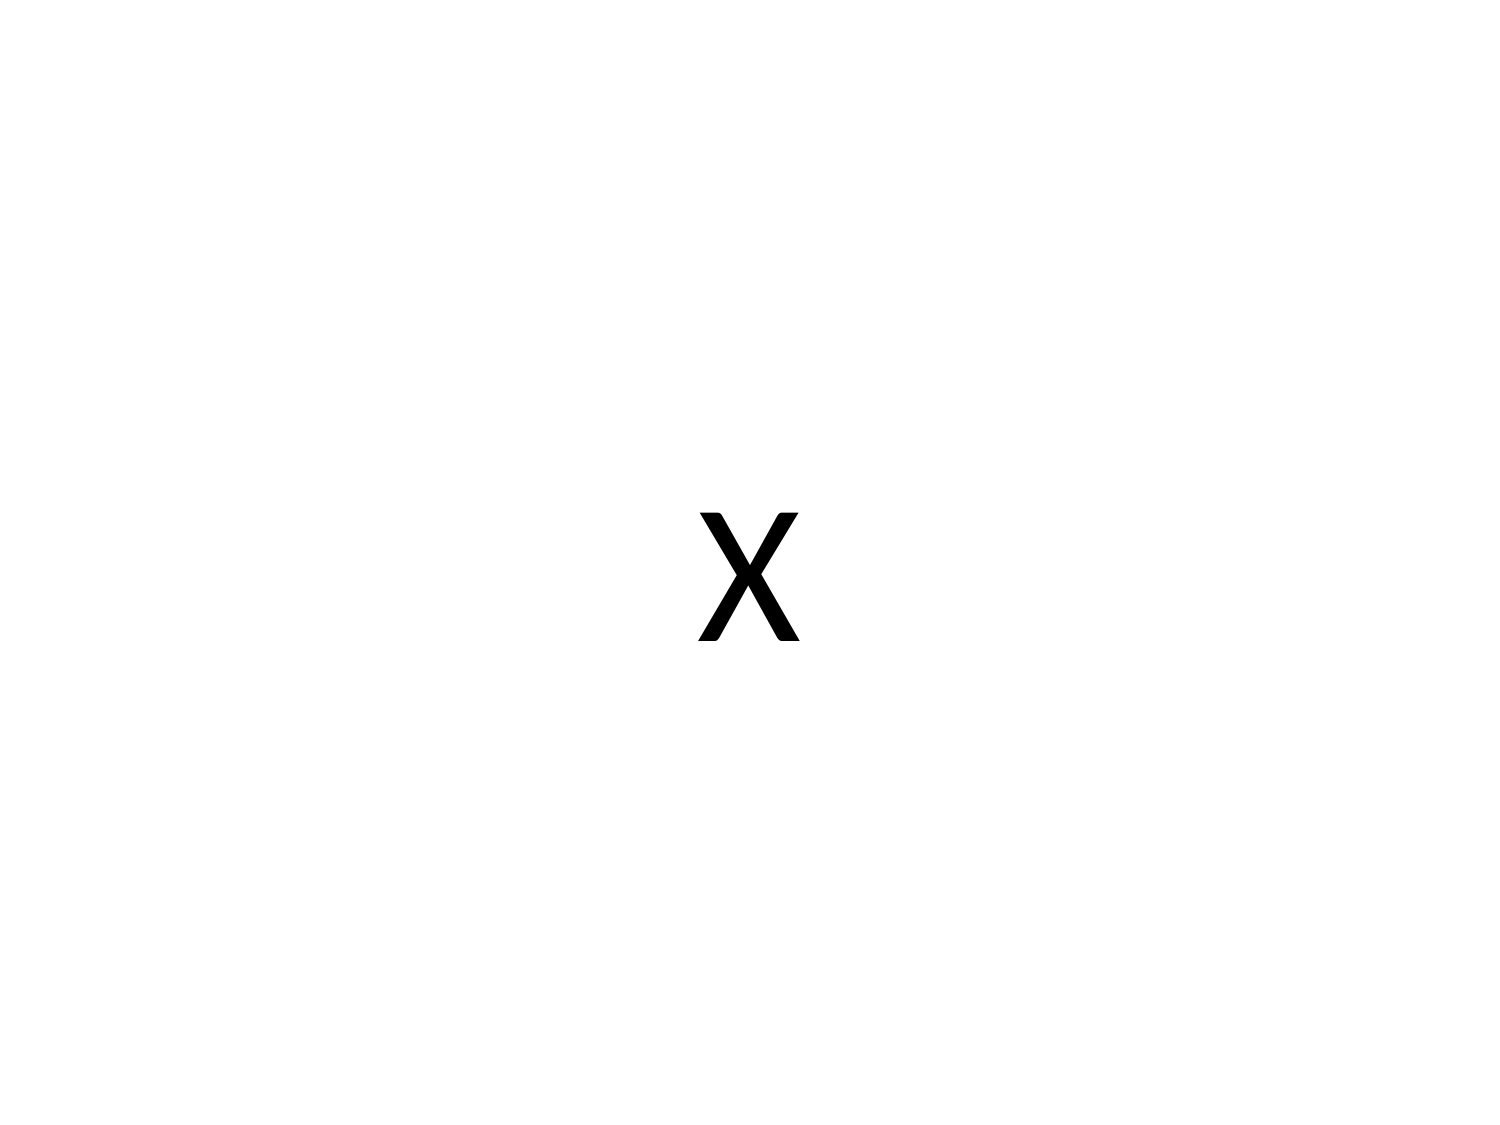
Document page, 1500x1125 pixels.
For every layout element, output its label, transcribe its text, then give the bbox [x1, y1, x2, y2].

text_box X [683, 433, 817, 689]
